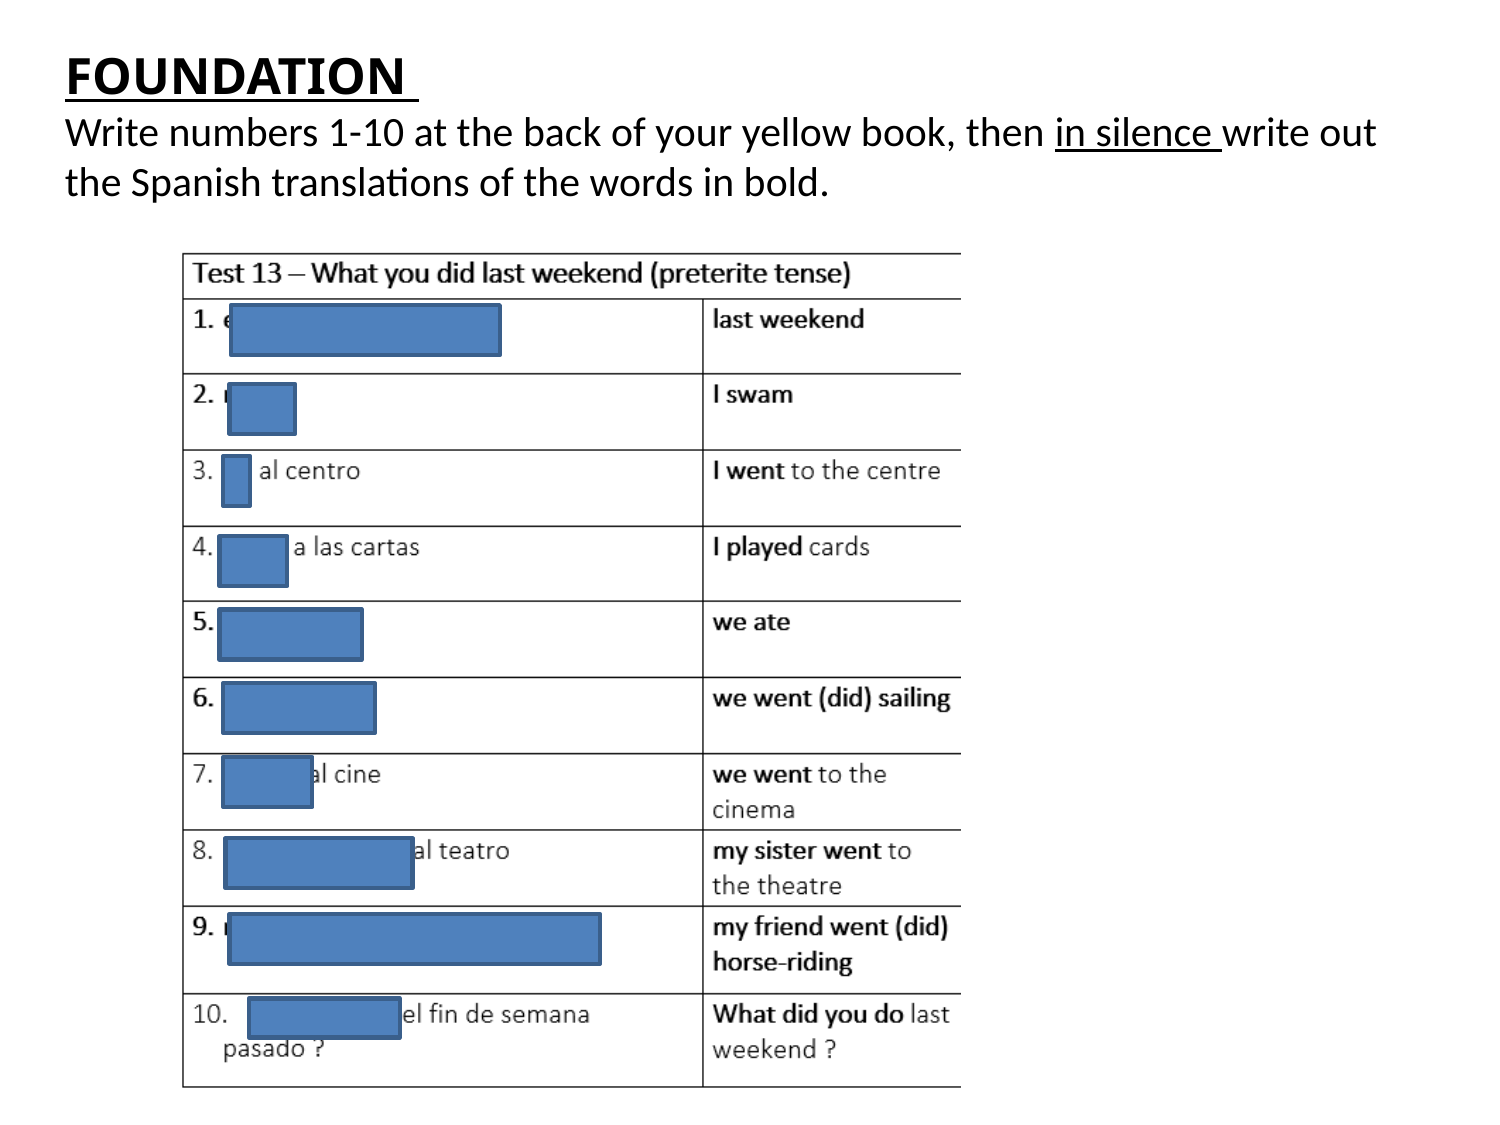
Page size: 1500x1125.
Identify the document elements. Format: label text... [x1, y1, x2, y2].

picture [174, 249, 961, 1102]
text_box FOUNDATION Write numbers 1-10 at the back of your yellow book, then in silence write out the Spanish translations of the words in bold. [50, 37, 1425, 213]
